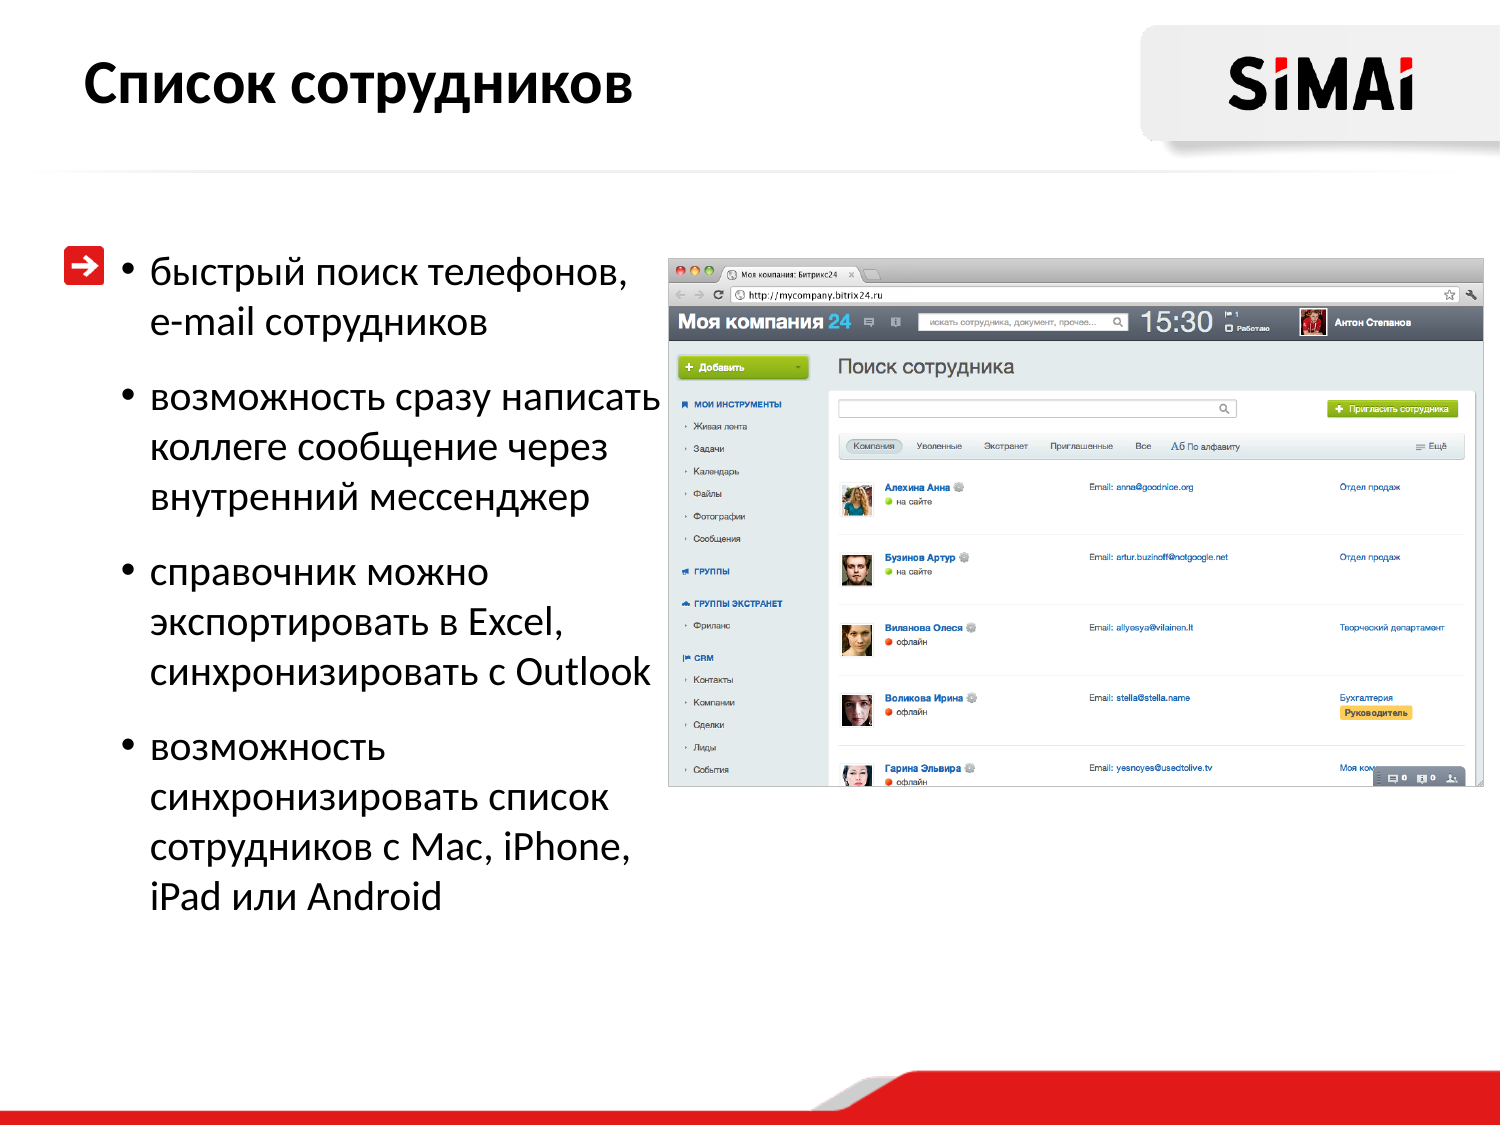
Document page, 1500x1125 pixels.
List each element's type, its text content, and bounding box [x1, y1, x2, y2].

picture [18, 25, 1500, 173]
picture [0, 1050, 1500, 1125]
text_box быстрый поиск телефонов, e-mail сотрудников возможность сразу написать коллеге сообщение через внутренний мессенджер справочник можно экспортировать в Excel, синхронизировать с Outlook возможность синхронизировать список сотрудников с Mac, iPhone, iPad или Android [106, 236, 680, 927]
text_box Список сотрудников [69, 27, 1136, 131]
picture [668, 258, 1483, 787]
picture [64, 246, 104, 285]
